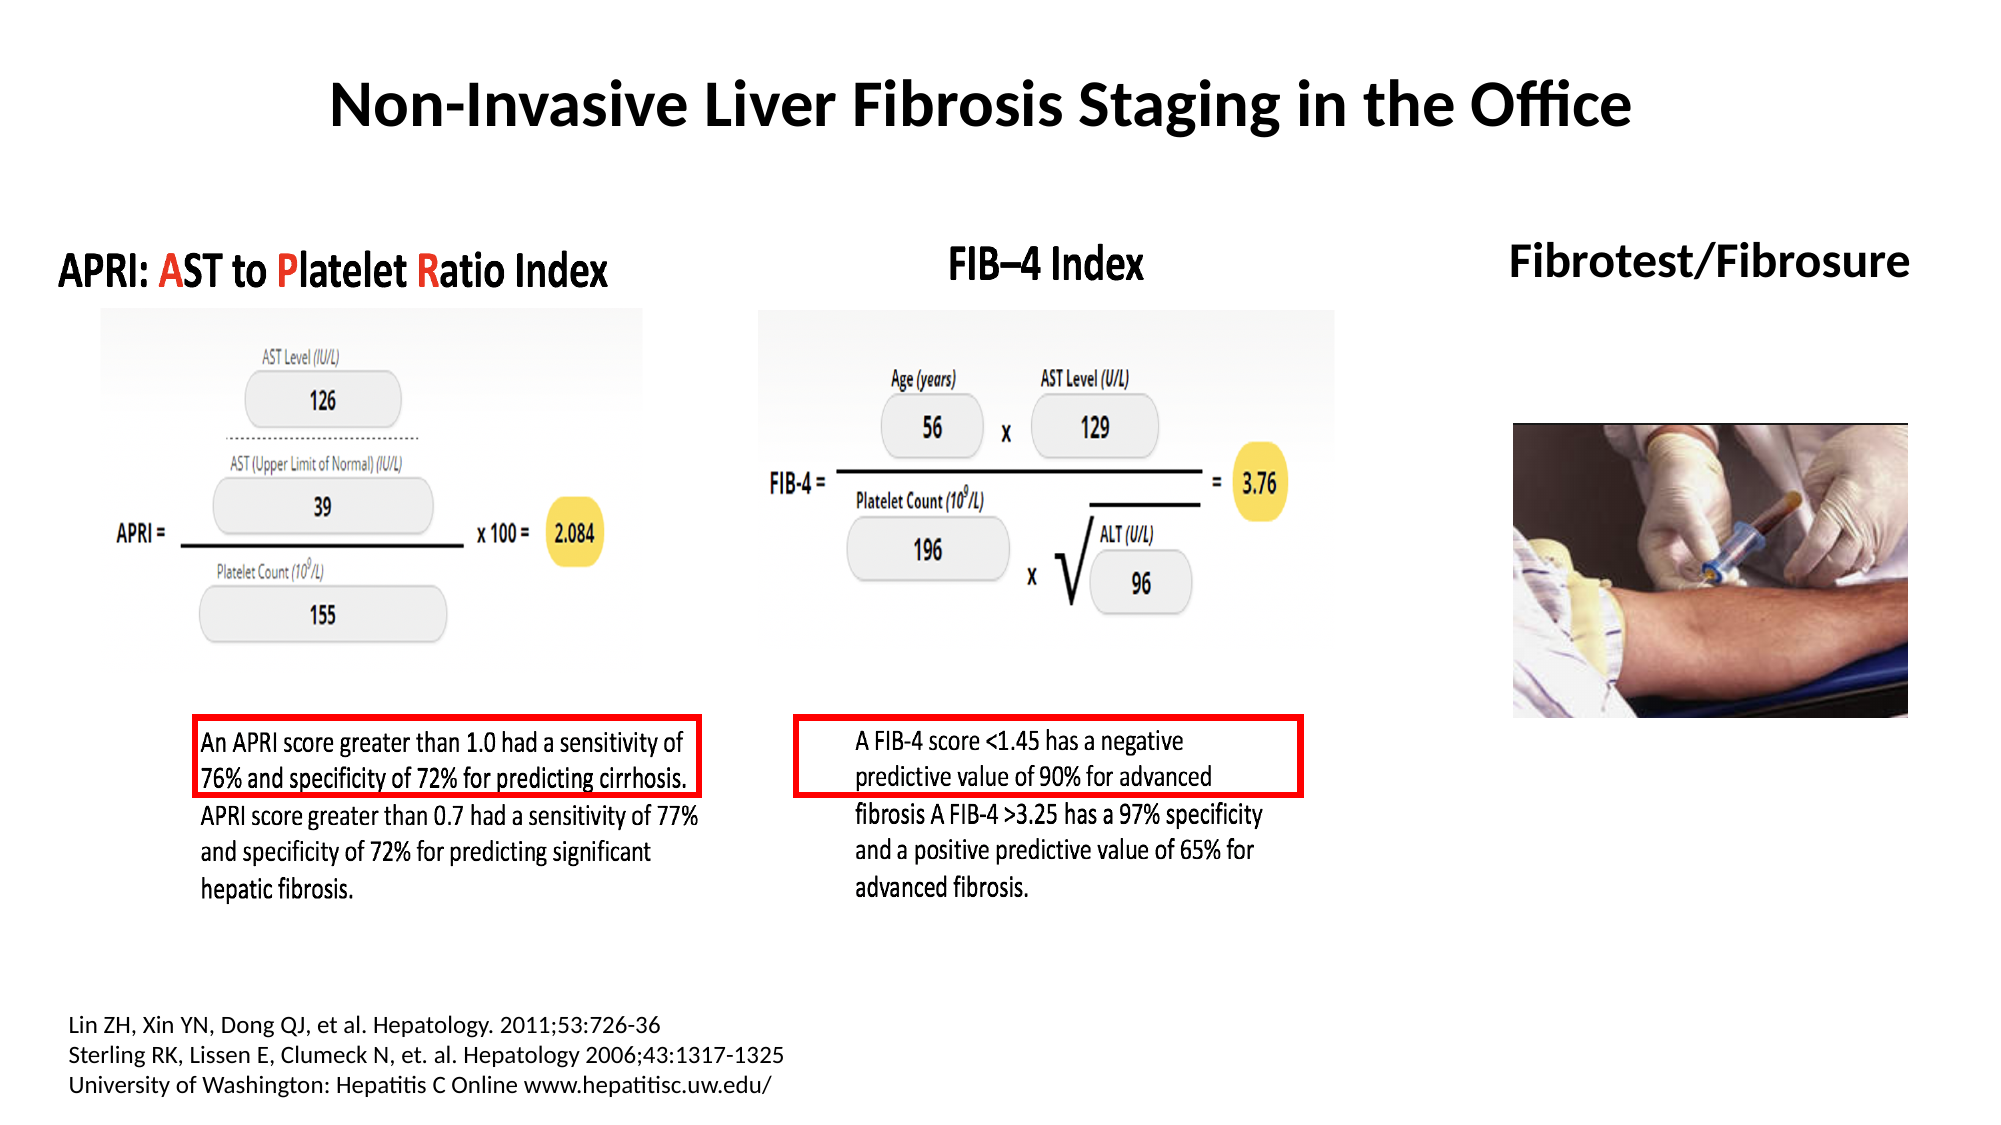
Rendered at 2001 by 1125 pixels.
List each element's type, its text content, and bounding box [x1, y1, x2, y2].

text_box Lin ZH, Xin YN, Dong QJ, et al. Hepatology. 2011;53:726-36 Sterling RK, Lissen E, Clumeck N, et. al. Hepatology 2006;43:1317-1325 University of Washington: Hepatitis C Online www.hepatitisc.uw.edu/ [53, 1001, 1908, 1125]
list Fibrotest/Fibrosure [1494, 52, 1932, 408]
picture [1513, 423, 1908, 718]
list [53, 209, 1350, 916]
title Non-Invasive Liver Fibrosis Staging in the Office [314, 0, 1711, 149]
